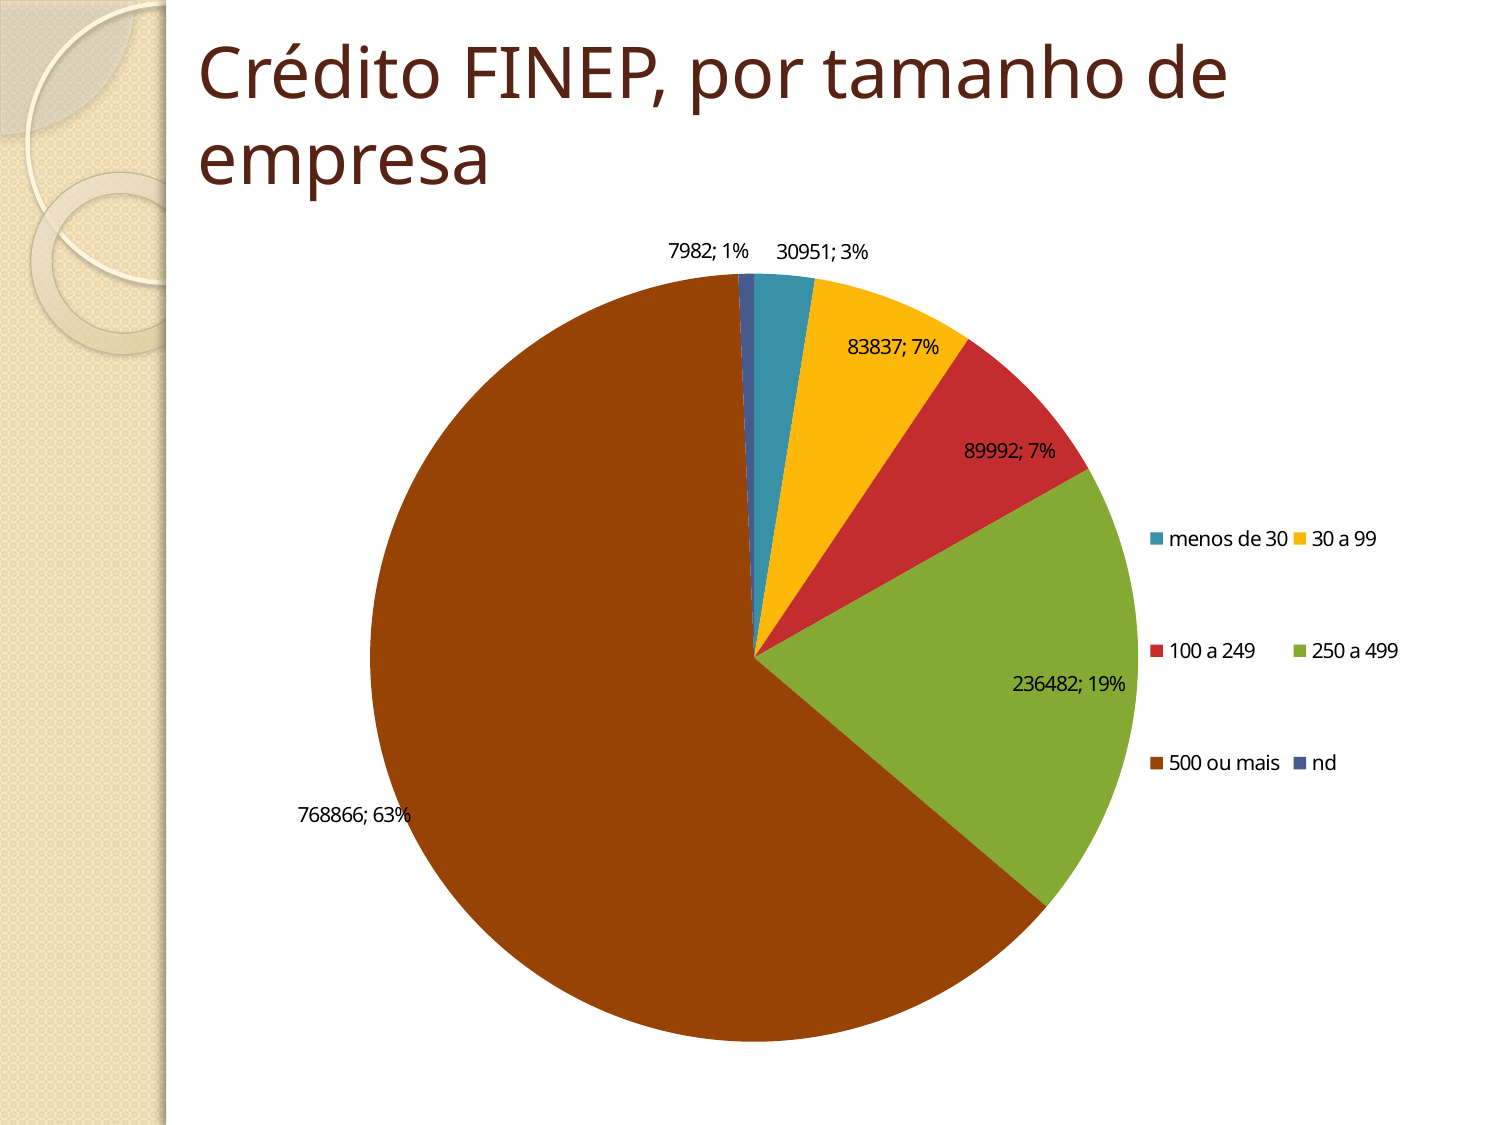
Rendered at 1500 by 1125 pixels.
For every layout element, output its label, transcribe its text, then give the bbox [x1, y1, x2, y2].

chart [135, 219, 1483, 1059]
title Crédito FINEP, por tamanho de empresa [183, 19, 1414, 207]
